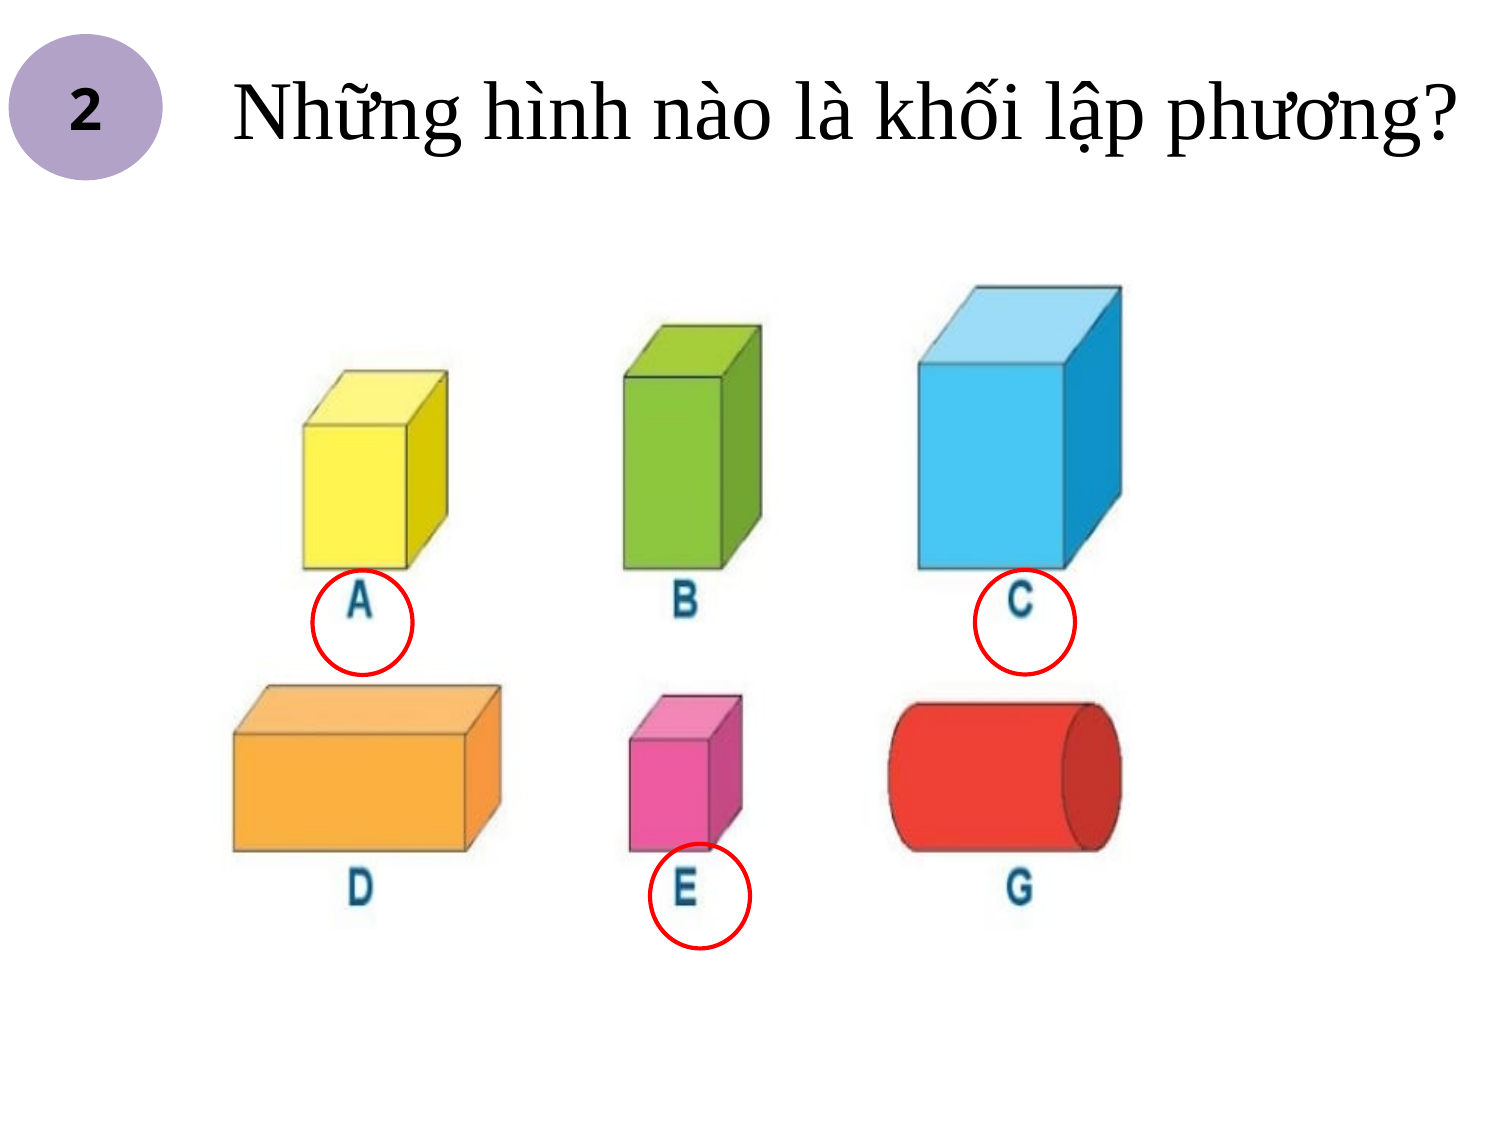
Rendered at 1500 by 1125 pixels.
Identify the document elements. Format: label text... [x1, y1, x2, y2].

text_box 2 [6, 31, 165, 183]
picture [62, 249, 1423, 938]
text_box [681, 947, 719, 951]
text_box Những hình nào là khối lập phương? [218, 49, 1476, 164]
